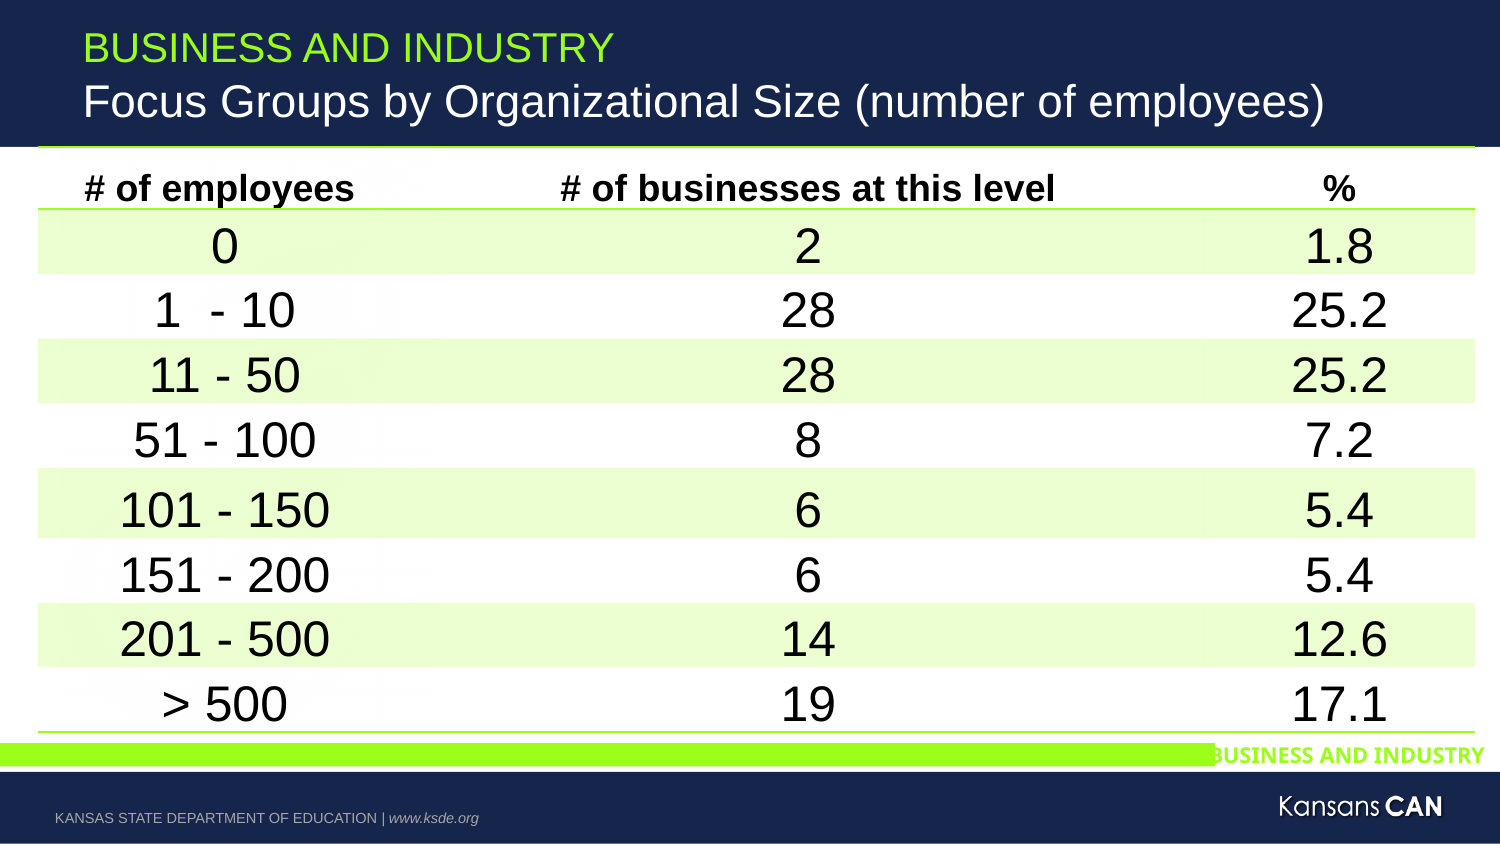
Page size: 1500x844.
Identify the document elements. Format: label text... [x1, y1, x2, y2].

table_cell 151 - 200 [38, 538, 413, 603]
table_cell 6 [413, 468, 1204, 538]
table_cell 201 - 500 [38, 603, 413, 667]
table_cell 7.2 [1204, 403, 1475, 468]
table_cell 5.4 [1204, 538, 1475, 603]
title BUSINESS AND INDUSTRY Focus Groups by Organizational Size (number of employees) [37, 0, 1475, 146]
table_cell 0 [38, 210, 413, 274]
picture [1272, 790, 1448, 821]
table_cell 25.2 [1204, 338, 1475, 403]
table_cell 5.4 [1204, 468, 1475, 538]
table_header % [1204, 148, 1475, 208]
table_cell 1 - 10 [38, 274, 413, 338]
table_cell 101 - 150 [38, 468, 413, 538]
table_cell 6 [413, 538, 1204, 603]
table_cell 12.6 [1204, 603, 1475, 667]
table_header # of employees [38, 148, 413, 208]
table_cell 1.8 [1204, 210, 1475, 274]
table_cell 19 [413, 667, 1204, 731]
table_cell 28 [413, 338, 1204, 403]
table_cell 25.2 [1204, 274, 1475, 338]
table_cell 17.1 [1204, 667, 1475, 731]
table_cell > 500 [38, 667, 413, 731]
table_cell 11 - 50 [38, 338, 413, 403]
table_cell 51 - 100 [38, 403, 413, 468]
table_cell 28 [413, 274, 1204, 338]
text_box [0, 145, 1500, 736]
table_cell 8 [413, 403, 1204, 468]
table_header # of businesses at this level [413, 148, 1204, 208]
table_cell 2 [413, 210, 1204, 274]
table_cell 14 [413, 603, 1204, 667]
